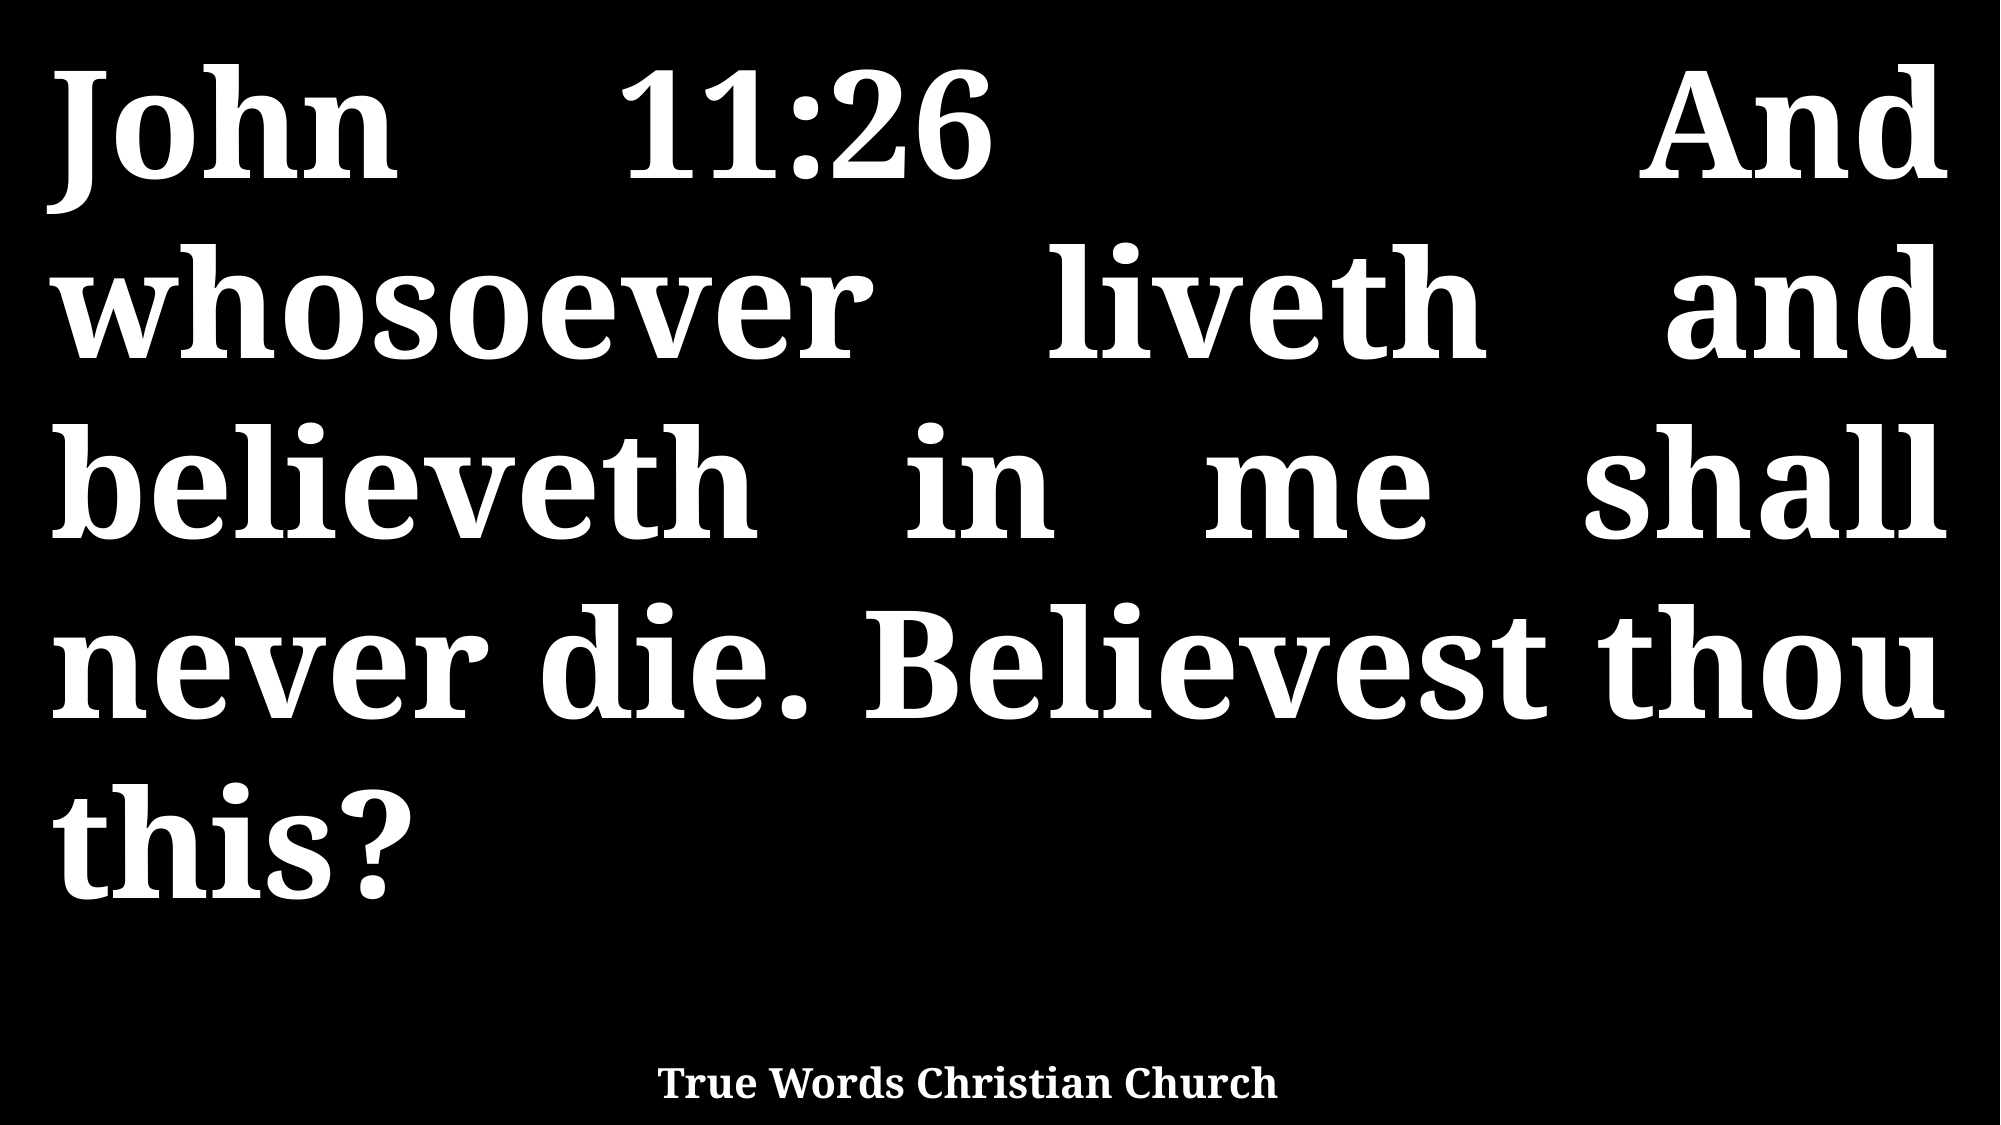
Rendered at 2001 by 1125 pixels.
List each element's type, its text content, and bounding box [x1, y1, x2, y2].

text_box True Words Christian Church [642, 1049, 1294, 1114]
text_box John 11:26 And whosoever liveth and believeth in me shall never die. Believest thou this? [35, 21, 1965, 937]
